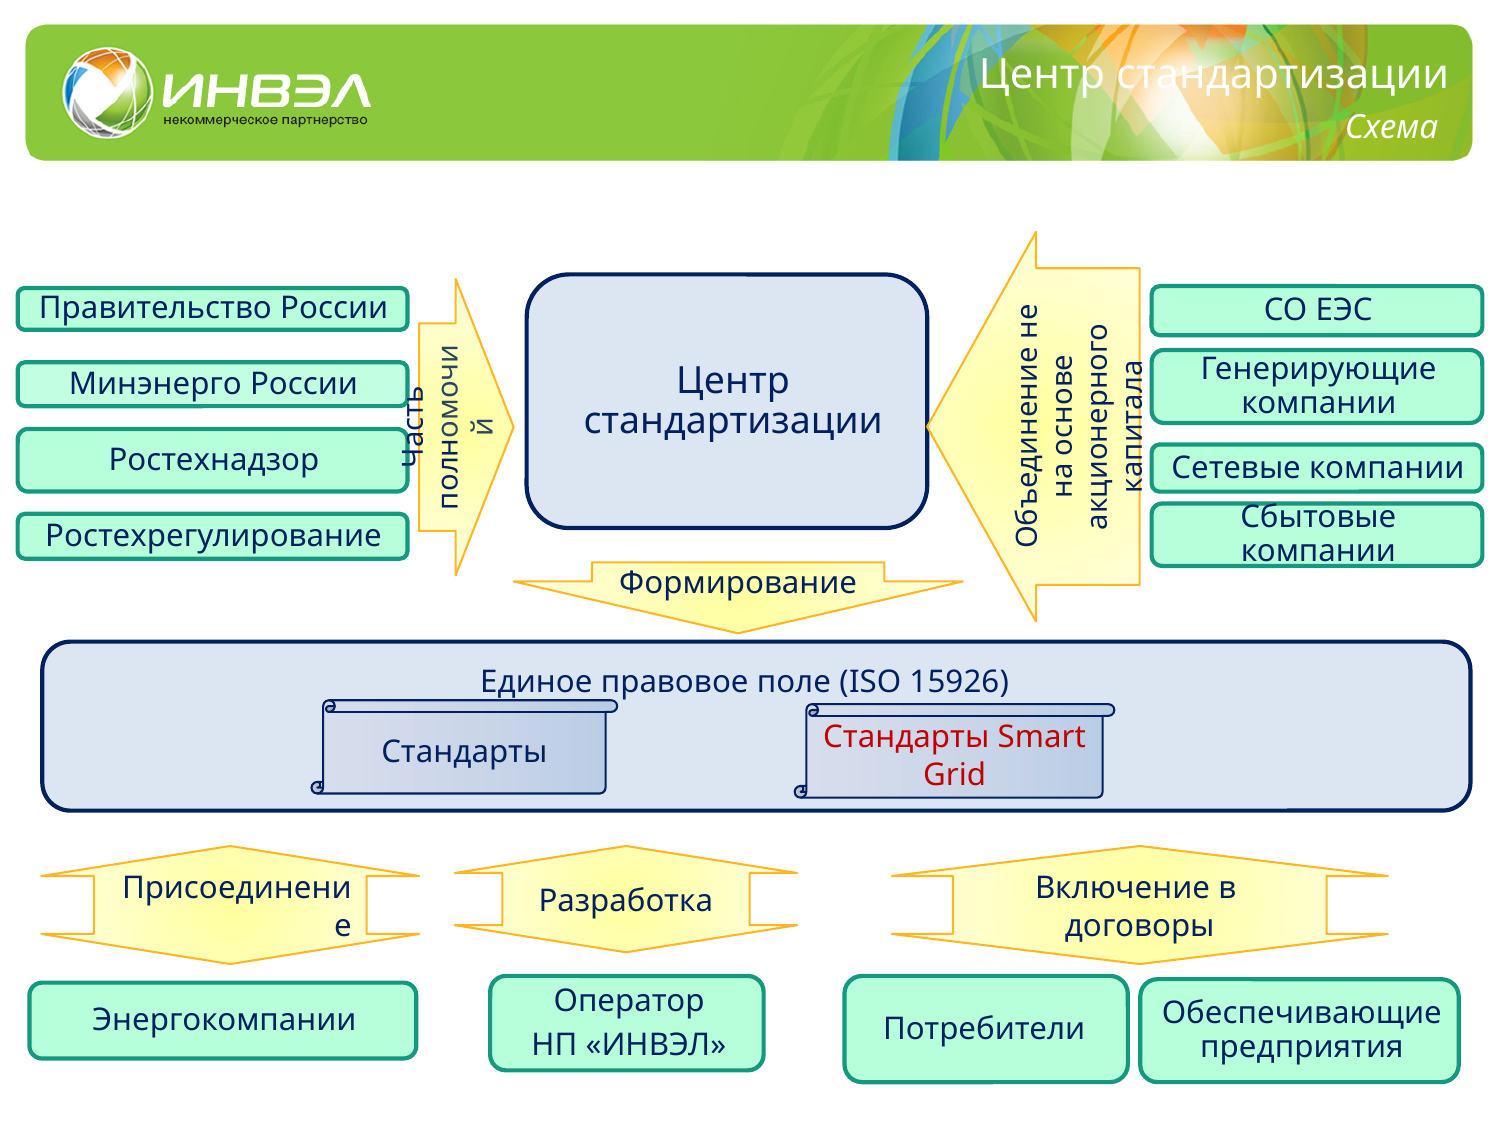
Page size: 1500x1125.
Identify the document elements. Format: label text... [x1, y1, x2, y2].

text_box Объединение не на основе акционерного капитала [932, 229, 1142, 624]
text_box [17, 408, 408, 492]
text_box Присоединение [39, 843, 422, 967]
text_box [526, 255, 928, 556]
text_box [17, 349, 408, 408]
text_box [29, 975, 417, 1071]
text_box Часть полномочий [417, 276, 516, 578]
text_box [17, 266, 408, 339]
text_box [489, 975, 764, 1071]
picture [0, 0, 1498, 174]
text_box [1151, 349, 1483, 424]
text_box Разработка [452, 843, 800, 955]
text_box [1140, 978, 1459, 1083]
text_box Включение в договоры [889, 843, 1390, 967]
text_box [1151, 503, 1483, 567]
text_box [42, 641, 1471, 811]
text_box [17, 503, 408, 569]
text_box Центр стандартизации Схема [390, 39, 1464, 160]
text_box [1151, 278, 1483, 339]
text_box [1151, 444, 1483, 492]
text_box Формирование [511, 565, 965, 636]
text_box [844, 975, 1129, 1083]
